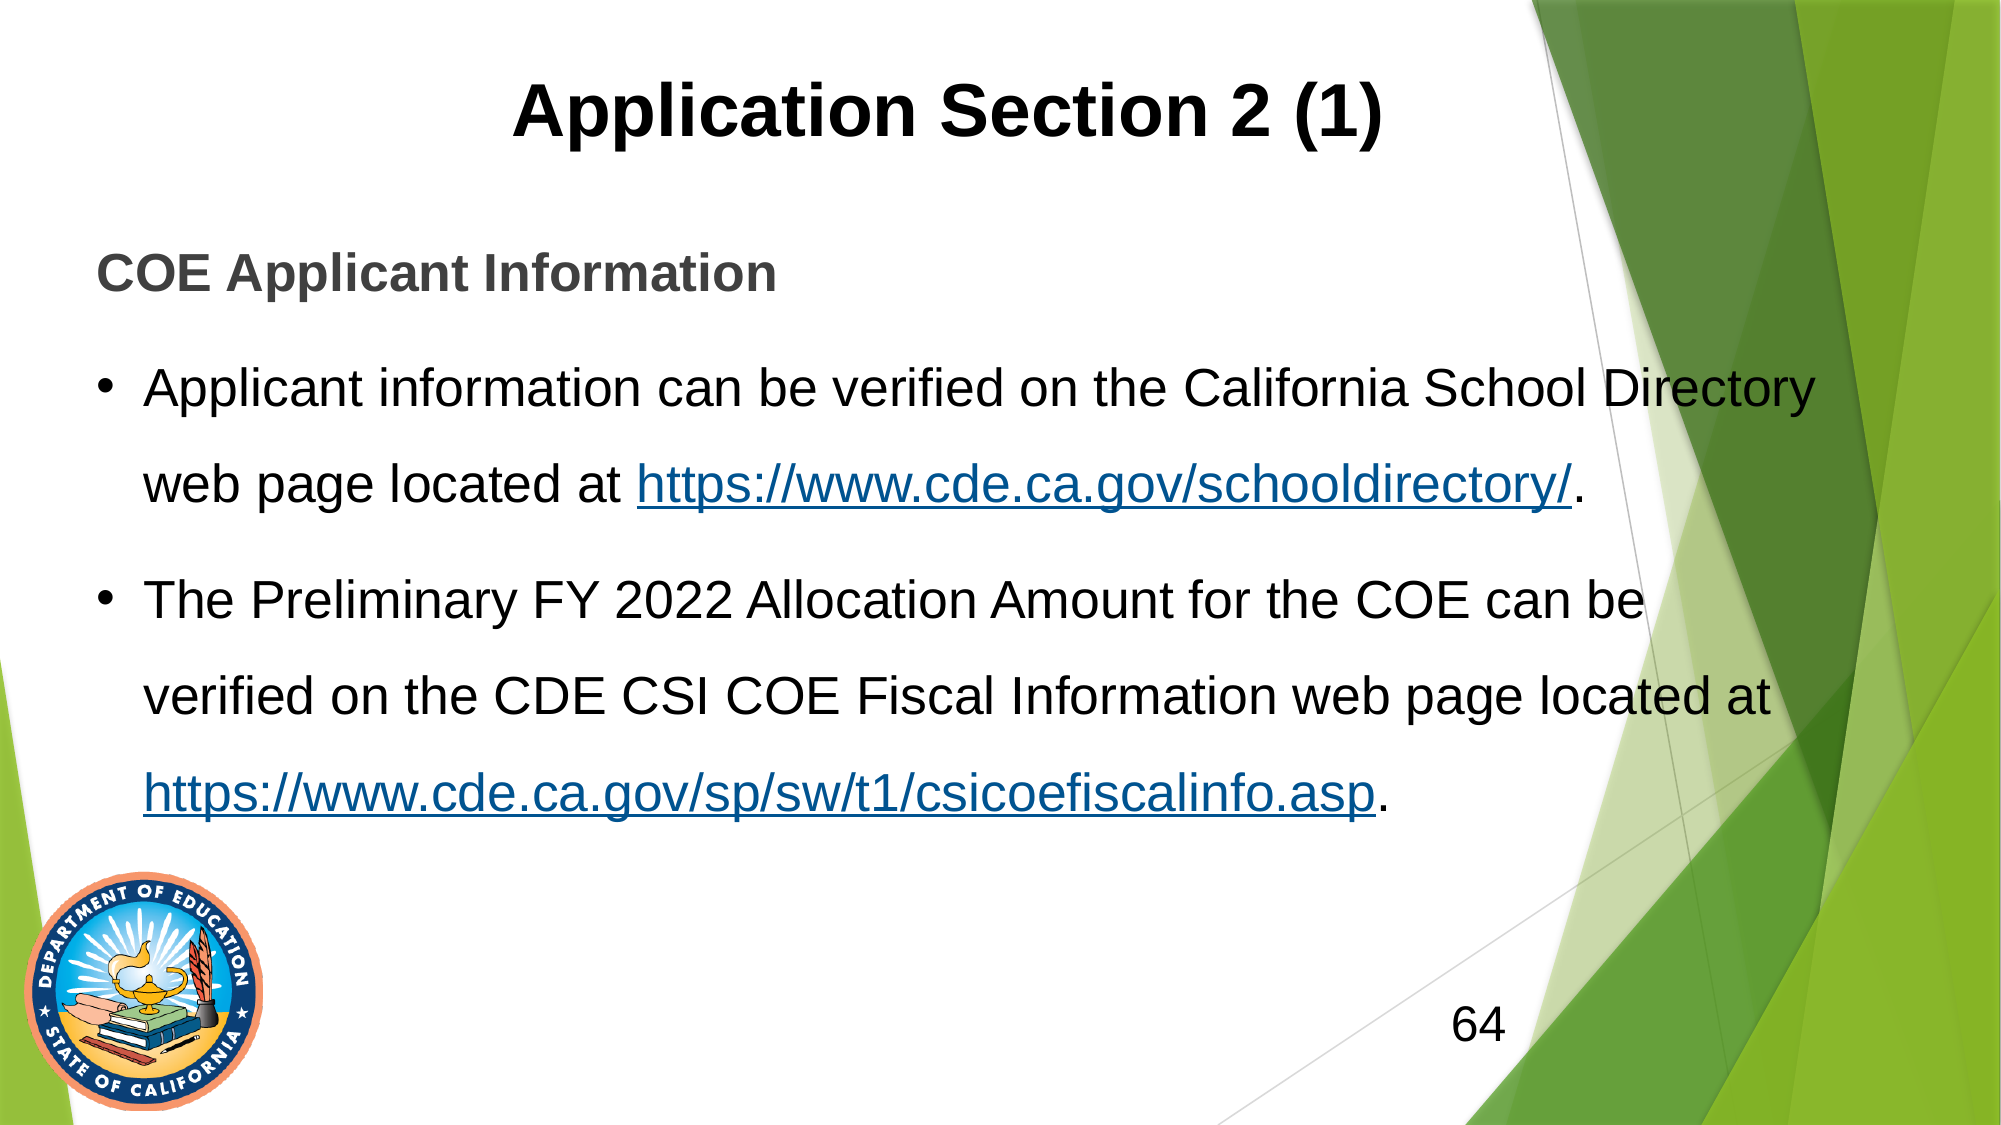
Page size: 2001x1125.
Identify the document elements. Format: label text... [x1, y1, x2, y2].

title Application Section 2 (1) [111, 53, 1786, 187]
picture [24, 871, 263, 1111]
list COE Applicant Information Applicant information can be verified on the California School Directory web page located at https://www.cde.ca.gov/schooldirectory/. The Preliminary FY 2022 Allocation Amount for the COE can be verified on the CDE CSI COE Fiscal Information web page located at https://www.cde.ca.gov/sp/sw/t1/csicoefiscalinfo.asp. [53, 197, 1843, 928]
